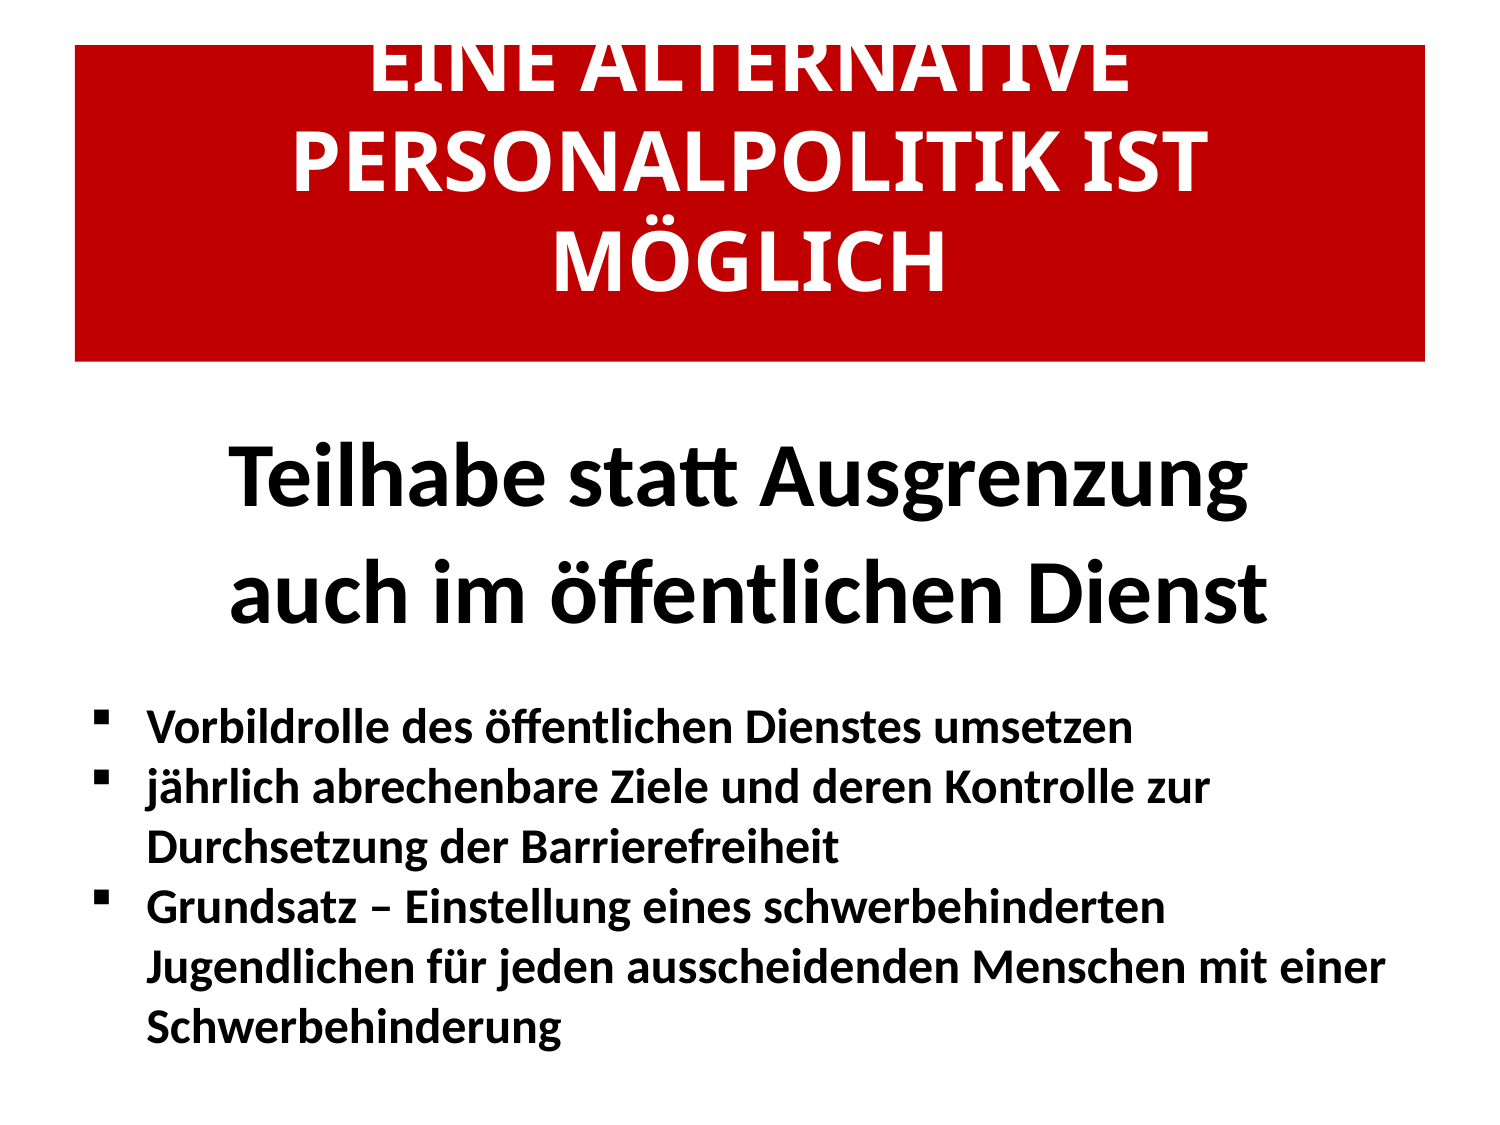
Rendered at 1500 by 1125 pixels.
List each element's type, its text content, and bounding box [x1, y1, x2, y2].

list Teilhabe statt Ausgrenzung auch im öffentlichen Dienst Vorbildrolle des öffentlichen Dienstes umsetzen jährlich abrechenbare Ziele und deren Kontrolle zur Durchsetzung der Barrierefreiheit Grundsatz – Einstellung eines schwerbehinderten Jugendlichen für jeden ausscheidenden Menschen mit einer Schwerbehinderung [74, 262, 1426, 1071]
text_box EINE ALTERNATIVE PERSONALPOLITIK IST MÖGLICH [74, 45, 1425, 362]
